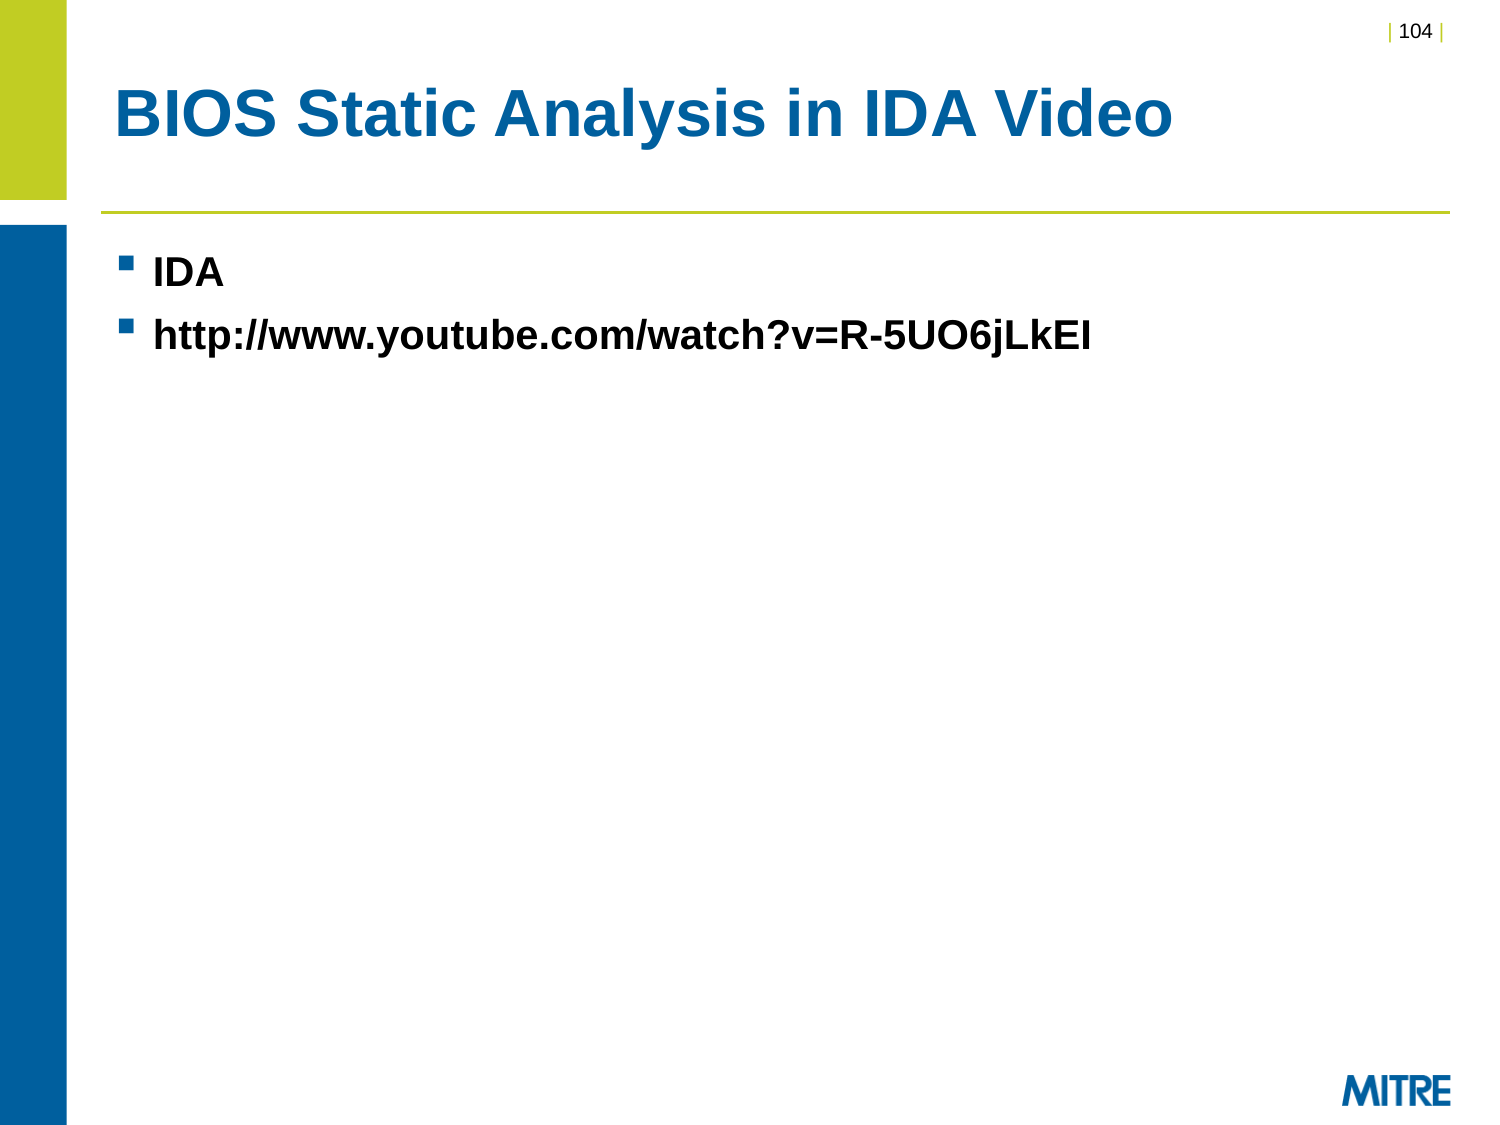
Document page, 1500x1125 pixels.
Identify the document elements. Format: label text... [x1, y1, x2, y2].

list IDA http://www.youtube.com/watch?v=R-5UO6jLkEI [99, 237, 1450, 1005]
title BIOS Static Analysis in IDA Video [99, 45, 1450, 188]
picture [1342, 1072, 1453, 1113]
